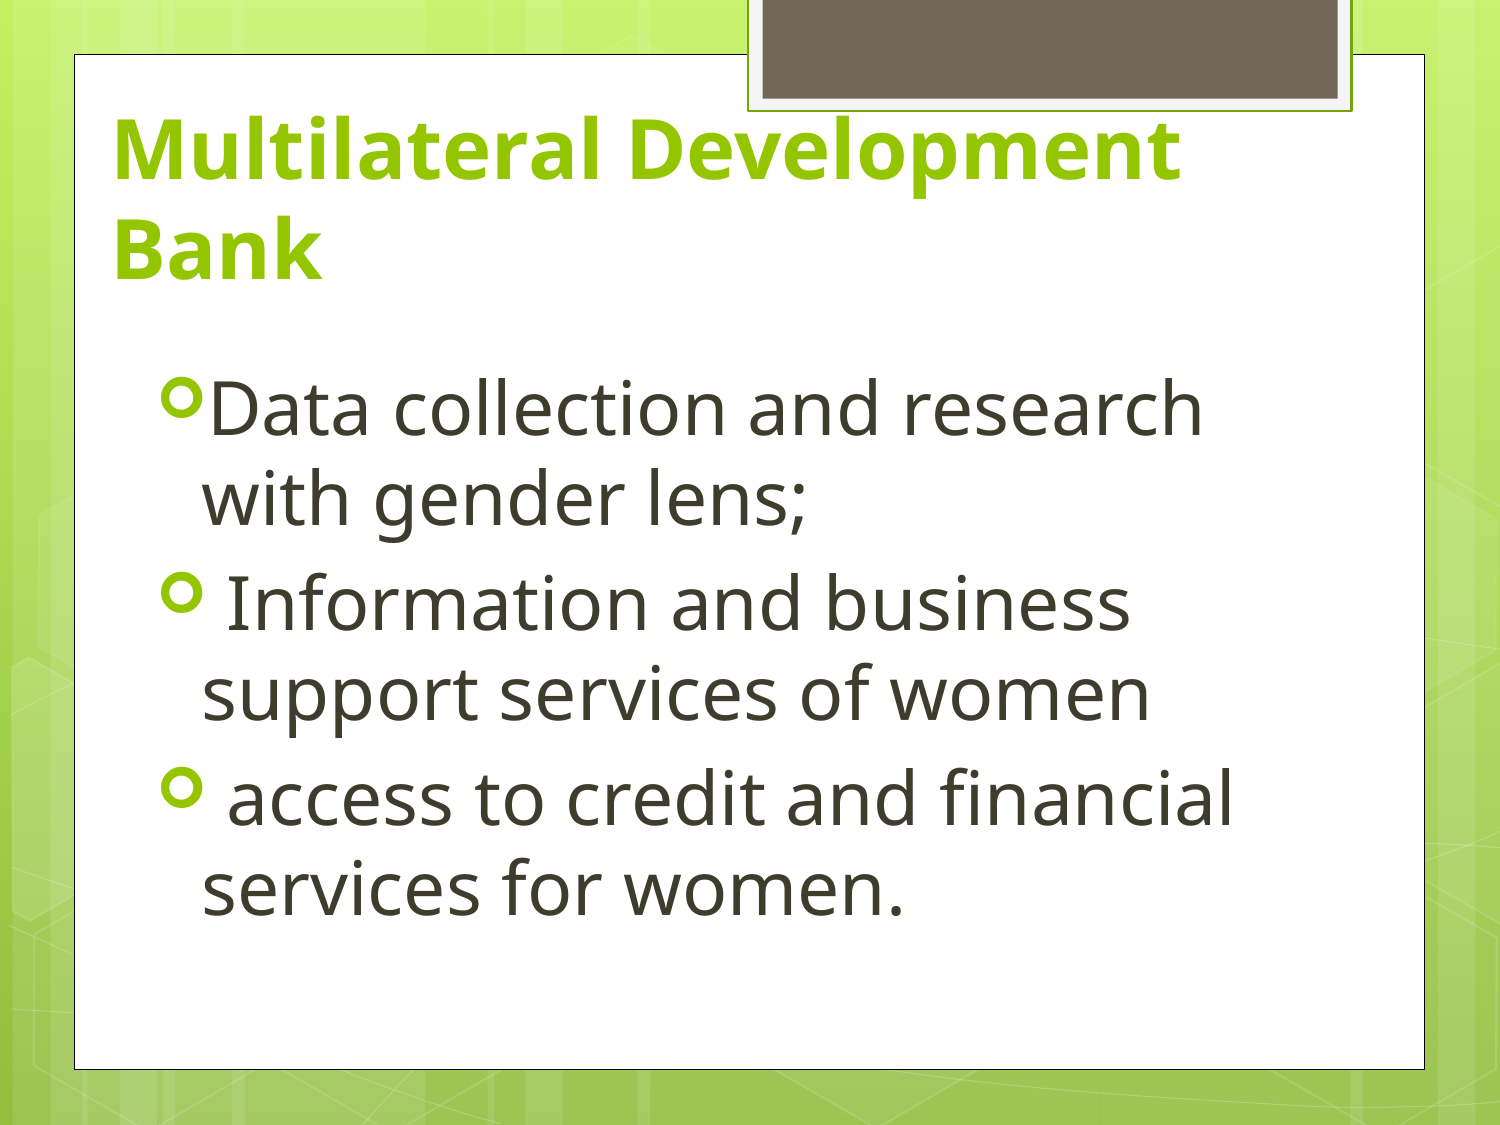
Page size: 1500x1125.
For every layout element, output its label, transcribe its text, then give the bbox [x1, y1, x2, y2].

title Multilateral Development Bank [95, 168, 1410, 304]
list Data collection and research with gender lens; Information and business support services of women access to credit and financial services for women. [130, 352, 1283, 929]
